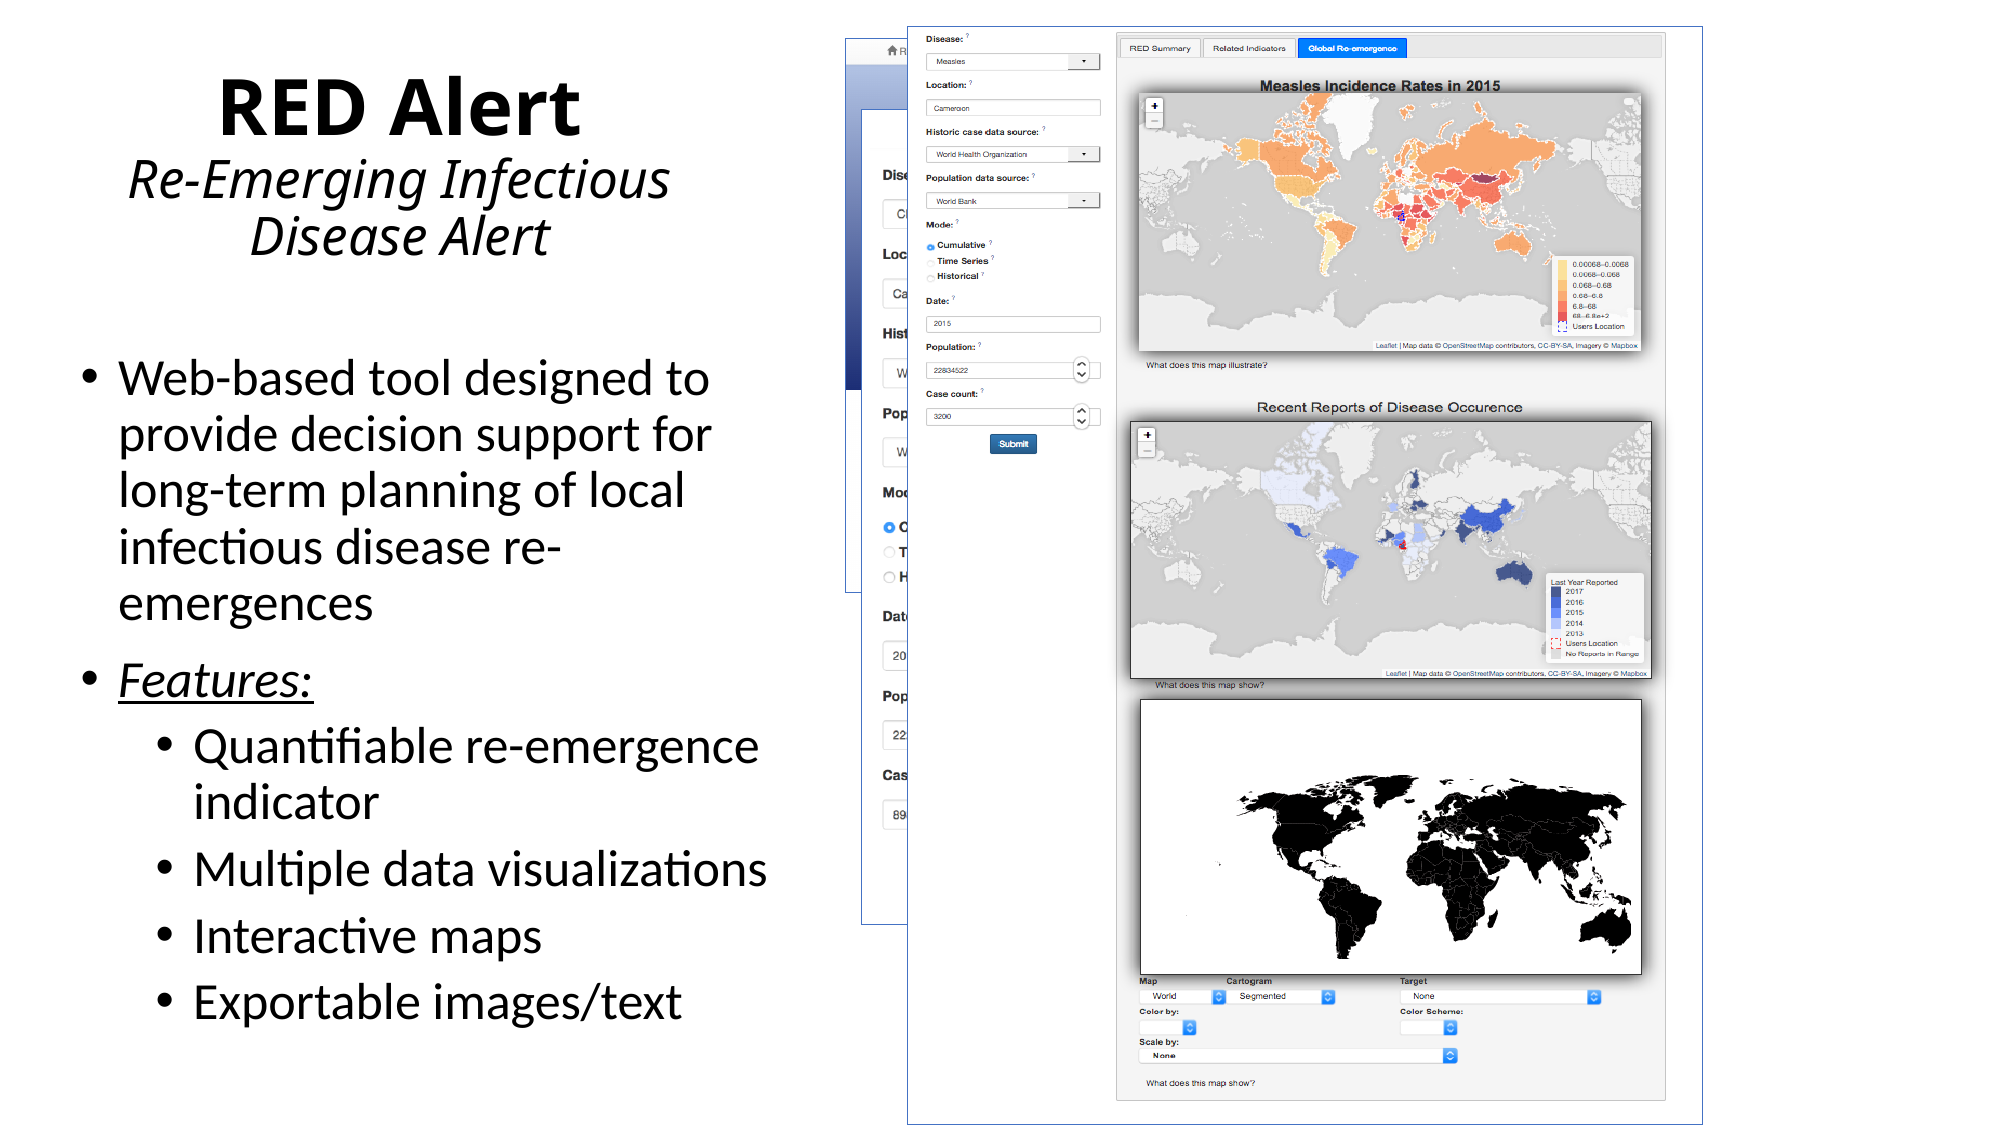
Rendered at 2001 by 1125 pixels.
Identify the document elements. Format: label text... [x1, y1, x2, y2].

title RED Alert Re-Emerging Infectious Disease Alert [65, 58, 735, 277]
picture [845, 26, 1703, 1125]
list Web-based tool designed to provide decision support for long-term planning of local infectious disease re-emergences Features: Quantifiable re-emergence indicator Multiple data visualizations Interactive maps Exportable images/text [65, 343, 796, 1057]
